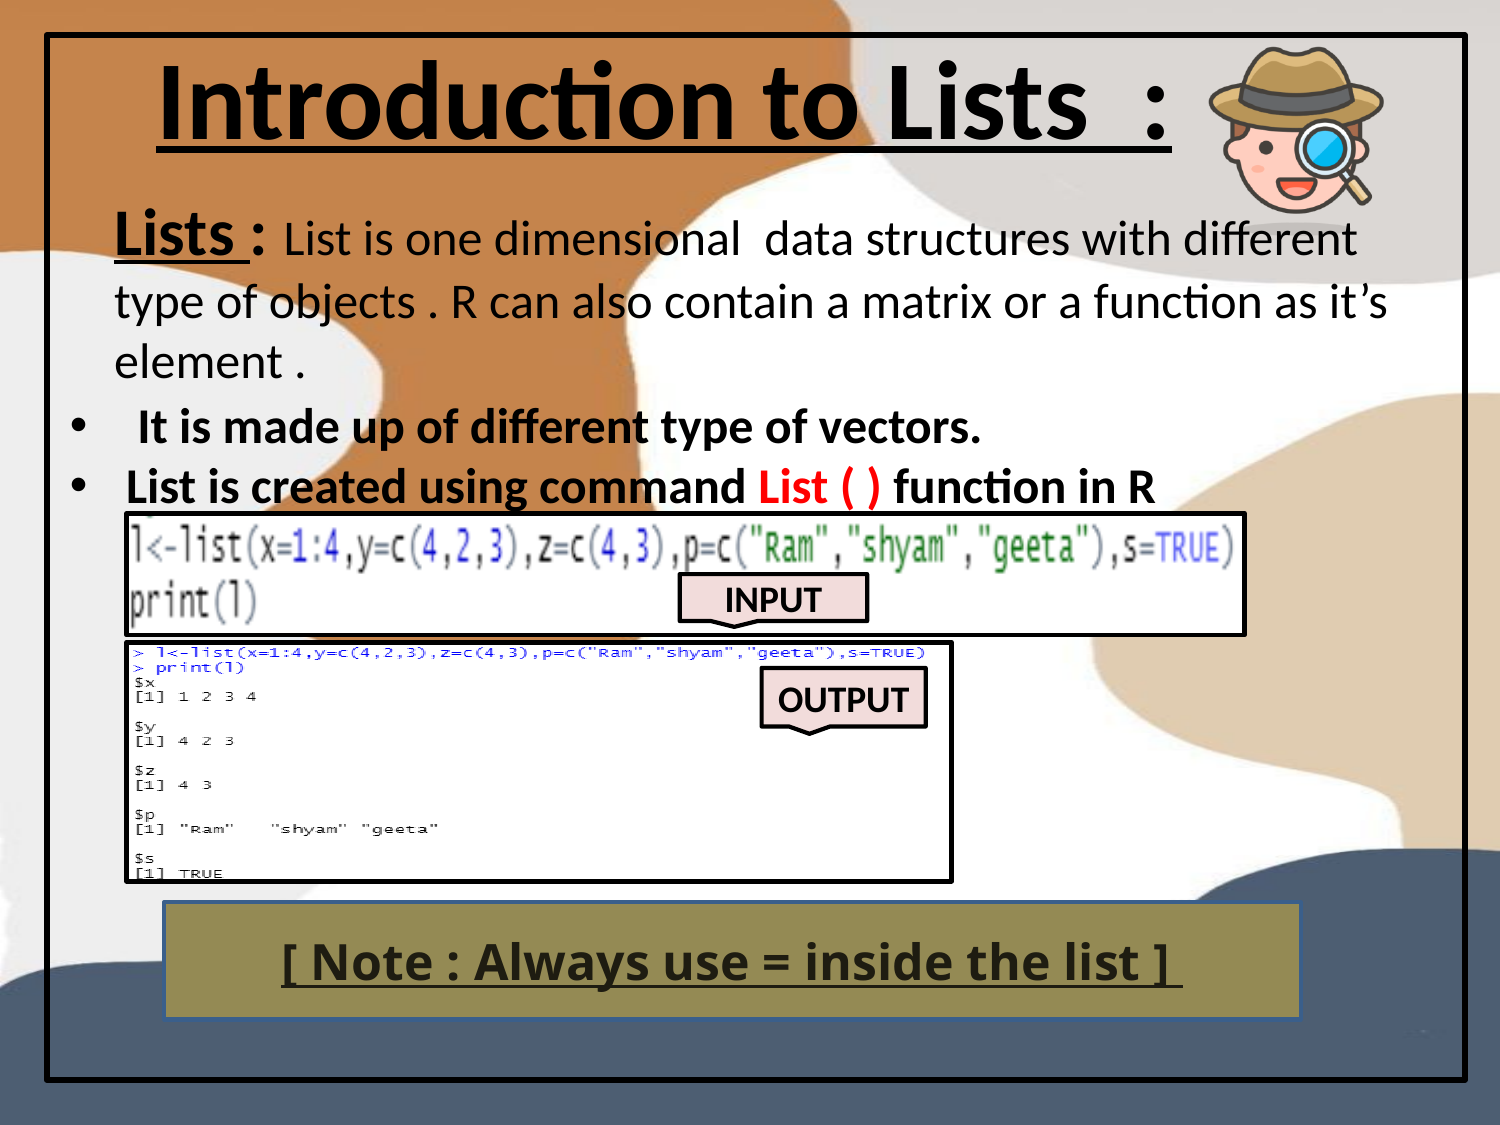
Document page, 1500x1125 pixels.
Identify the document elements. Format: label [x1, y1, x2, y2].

picture [1191, 34, 1401, 244]
picture [128, 644, 950, 880]
list [0, 0, 1500, 1125]
picture [128, 515, 1243, 633]
